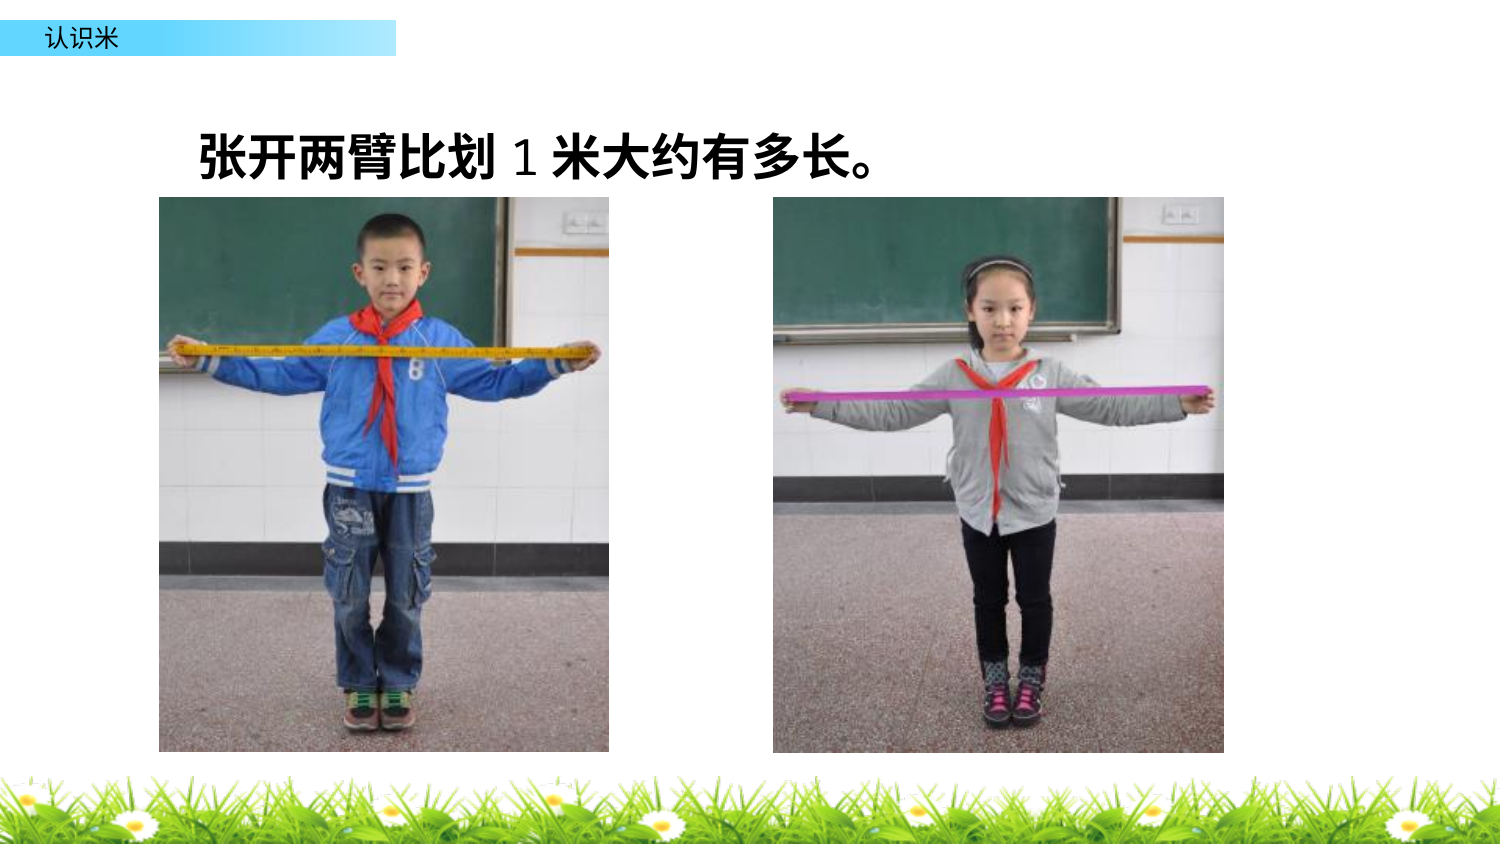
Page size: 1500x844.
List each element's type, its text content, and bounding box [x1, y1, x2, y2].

picture [0, 776, 1500, 844]
text_box 张开两臂比划1米大约有多长。 [183, 111, 904, 186]
picture [159, 197, 609, 752]
picture [773, 197, 1224, 753]
